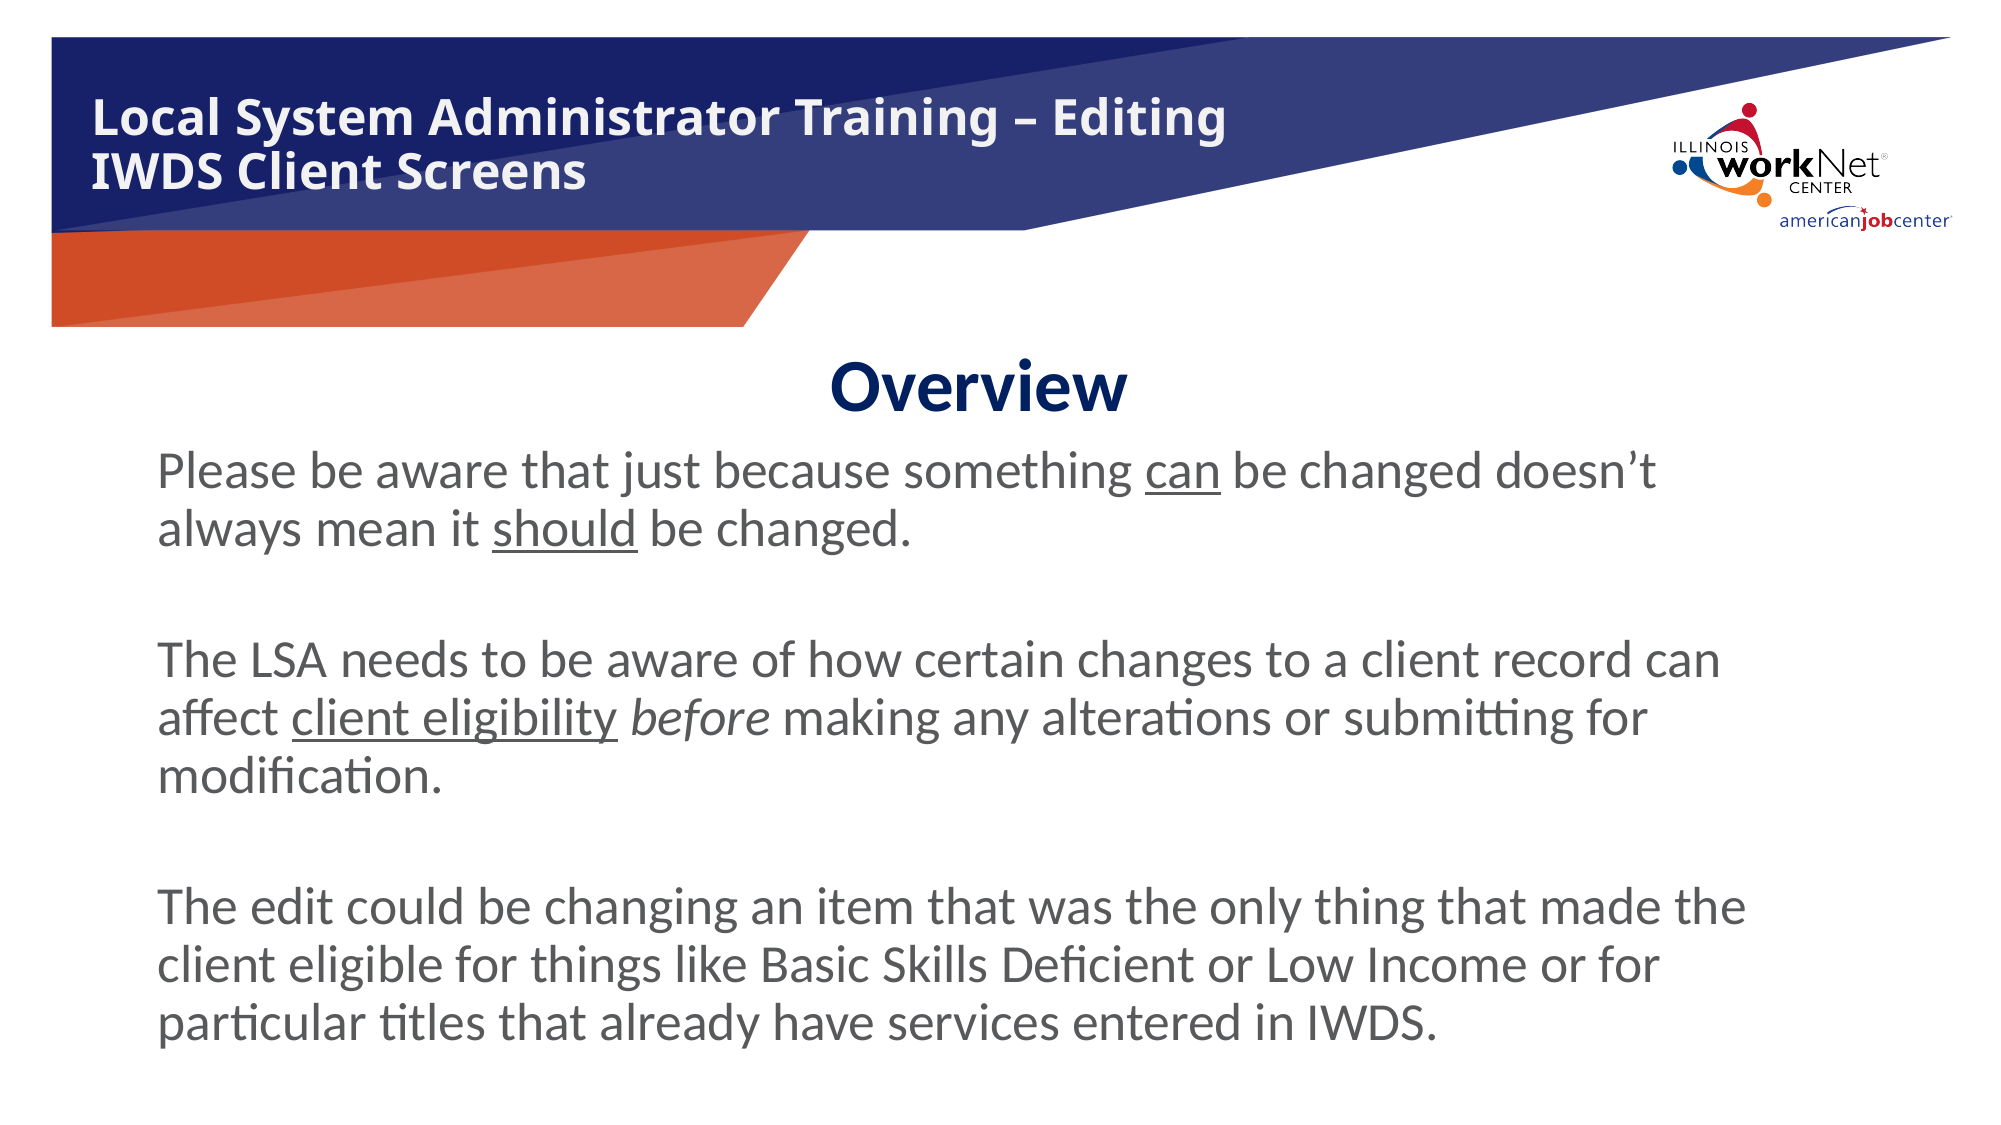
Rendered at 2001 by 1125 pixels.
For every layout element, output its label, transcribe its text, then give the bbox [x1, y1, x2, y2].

title Local System Administrator Training – Editing IWDS Client Screens [76, 100, 1327, 193]
text_box Overview [815, 328, 1144, 434]
picture [0, 0, 2000, 1125]
list Please be aware that just because something can be changed doesn’t always mean it should be changed. The LSA needs to be aware of how certain changes to a client record can affect client eligibility before making any alterations or submitting for modification. The edit could be changing an item that was the only thing that made the client eligible for things like Basic Skills Deficient or Low Income or for particular titles that already have services entered in IWDS. [142, 434, 1822, 1060]
